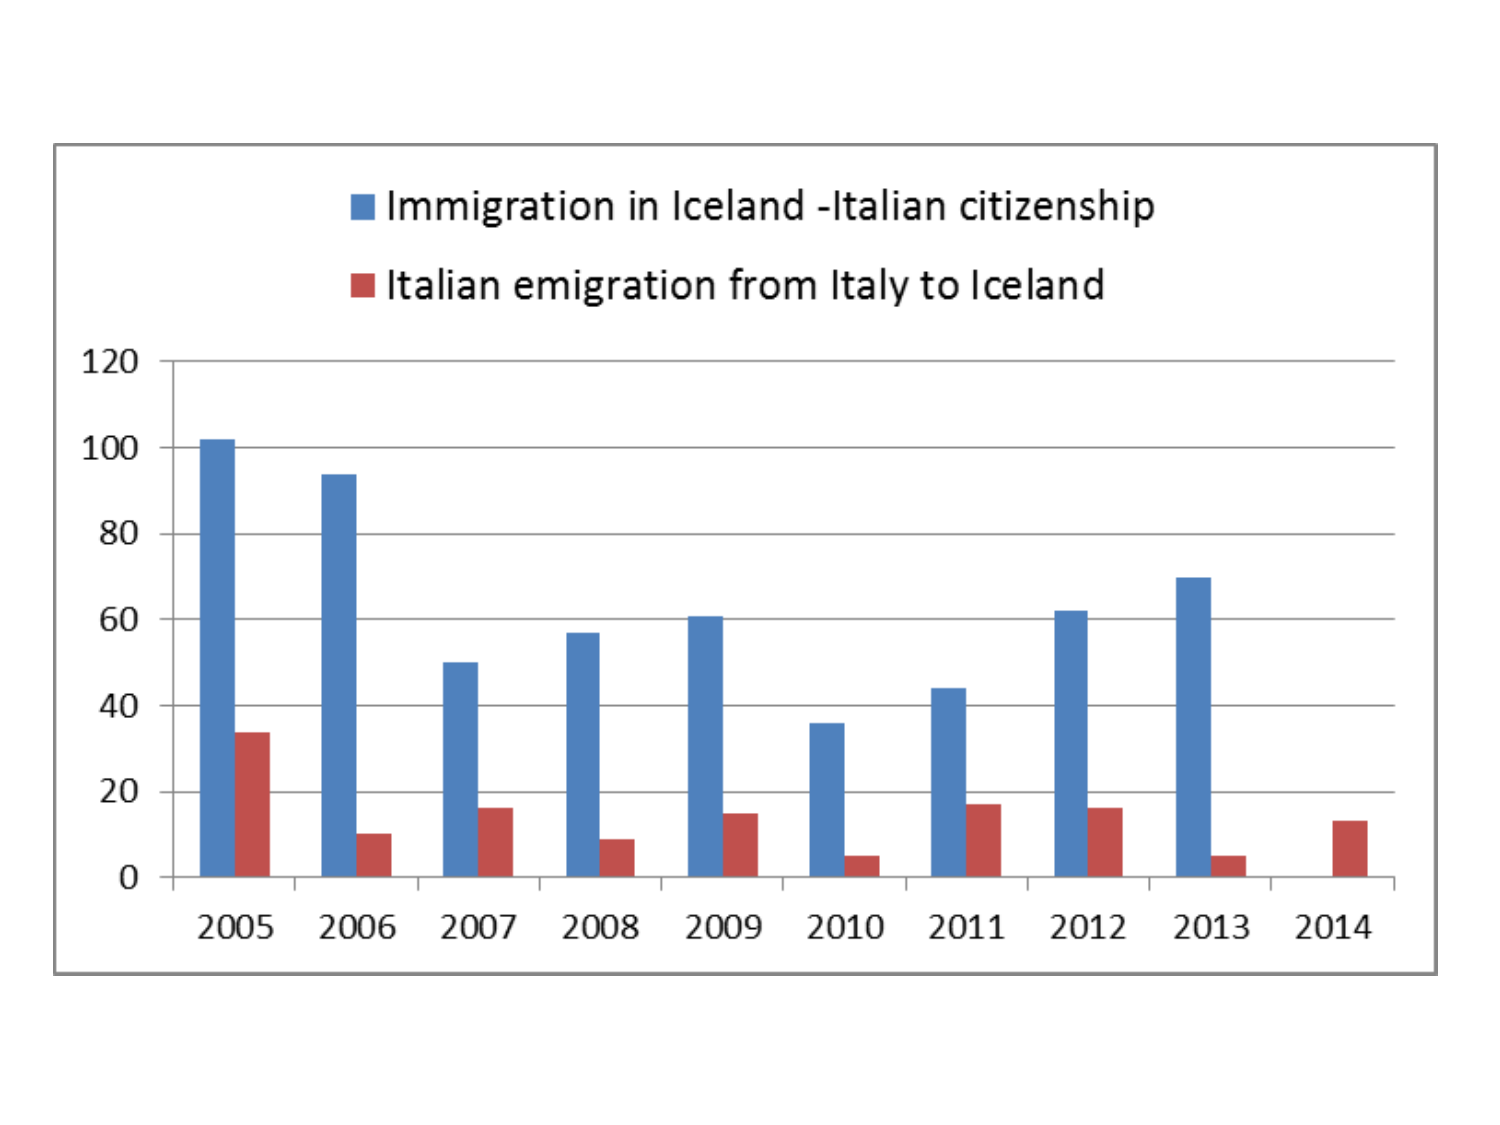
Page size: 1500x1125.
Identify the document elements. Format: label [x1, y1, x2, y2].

picture [52, 143, 1438, 977]
